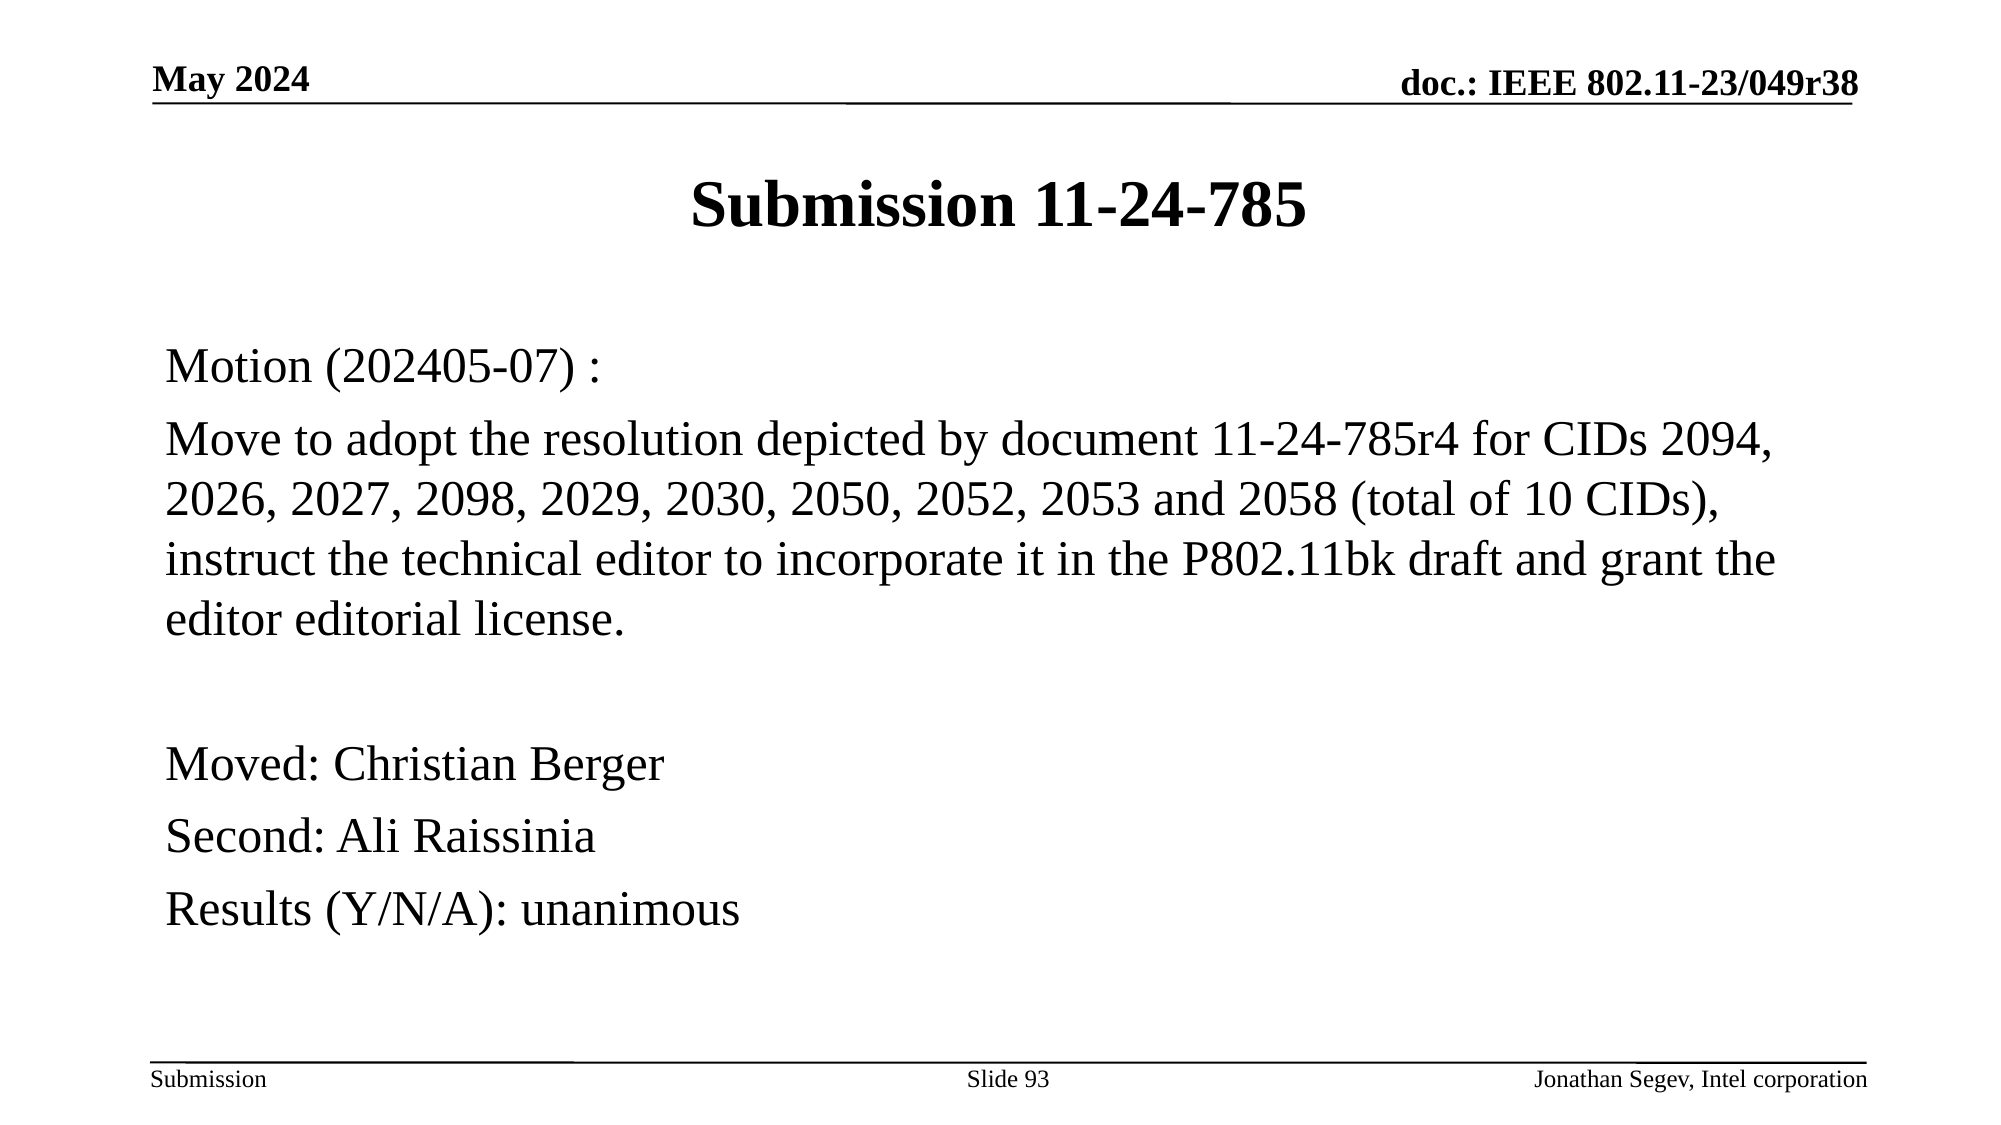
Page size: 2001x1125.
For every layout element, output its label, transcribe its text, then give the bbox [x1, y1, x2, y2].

list Motion (202405-07) : Move to adopt the resolution depicted by document 11-24-785r4 for CIDs 2094, 2026, 2027, 2098, 2029, 2030, 2050, 2052, 2053 and 2058 (total of 10 CIDs), instruct the technical editor to incorporate it in the P802.11bk draft and grant the editor editorial license. Moved: Christian Berger Second: Ali Raissinia Results (Y/N/A): unanimous [149, 324, 1850, 1000]
footer Jonathan Segev, Intel corporation [1171, 1061, 1869, 1093]
slide_number Slide 93 [950, 1061, 1067, 1123]
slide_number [152, 54, 563, 100]
title Submission 11-24-785 [149, 112, 1850, 288]
